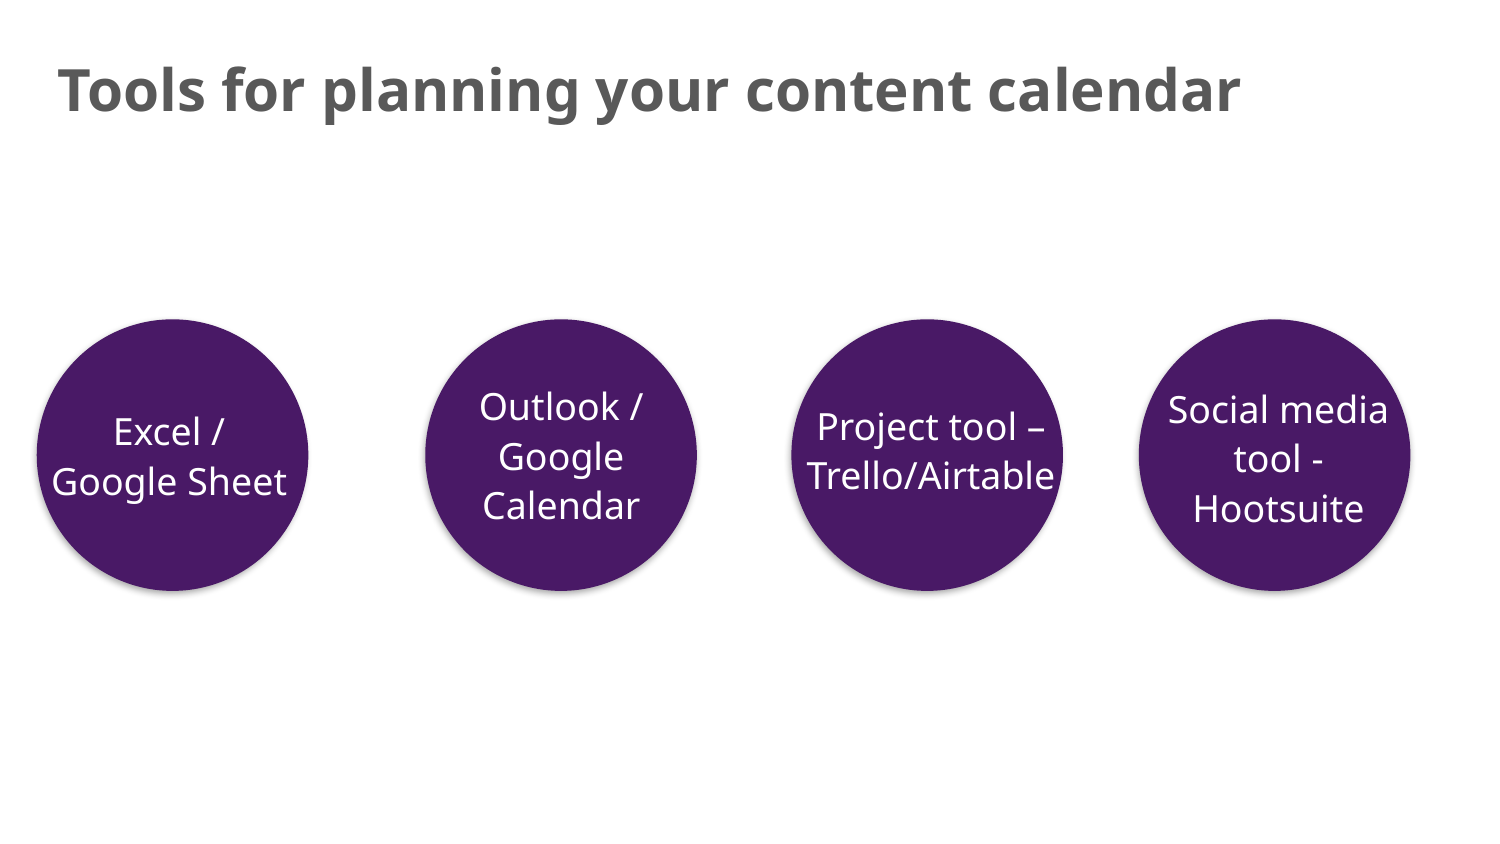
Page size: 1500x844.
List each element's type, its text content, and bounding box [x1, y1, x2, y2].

text_box [807, 318, 1048, 390]
text_box [1165, 318, 1384, 373]
text_box Outlook / Google Calendar [421, 371, 701, 535]
text_box [49, 318, 296, 396]
text_box Social media tool - Hootsuite [1138, 373, 1419, 537]
text_box [1165, 537, 1384, 592]
text_box [47, 510, 298, 592]
text_box [800, 505, 1055, 592]
text_box Excel / Google Sheet [29, 396, 309, 510]
text_box Project tool – Trello/Airtable [791, 390, 1071, 505]
text_box [450, 535, 672, 592]
title Tools for planning your content calendar [42, 33, 1393, 143]
text_box [453, 318, 669, 371]
